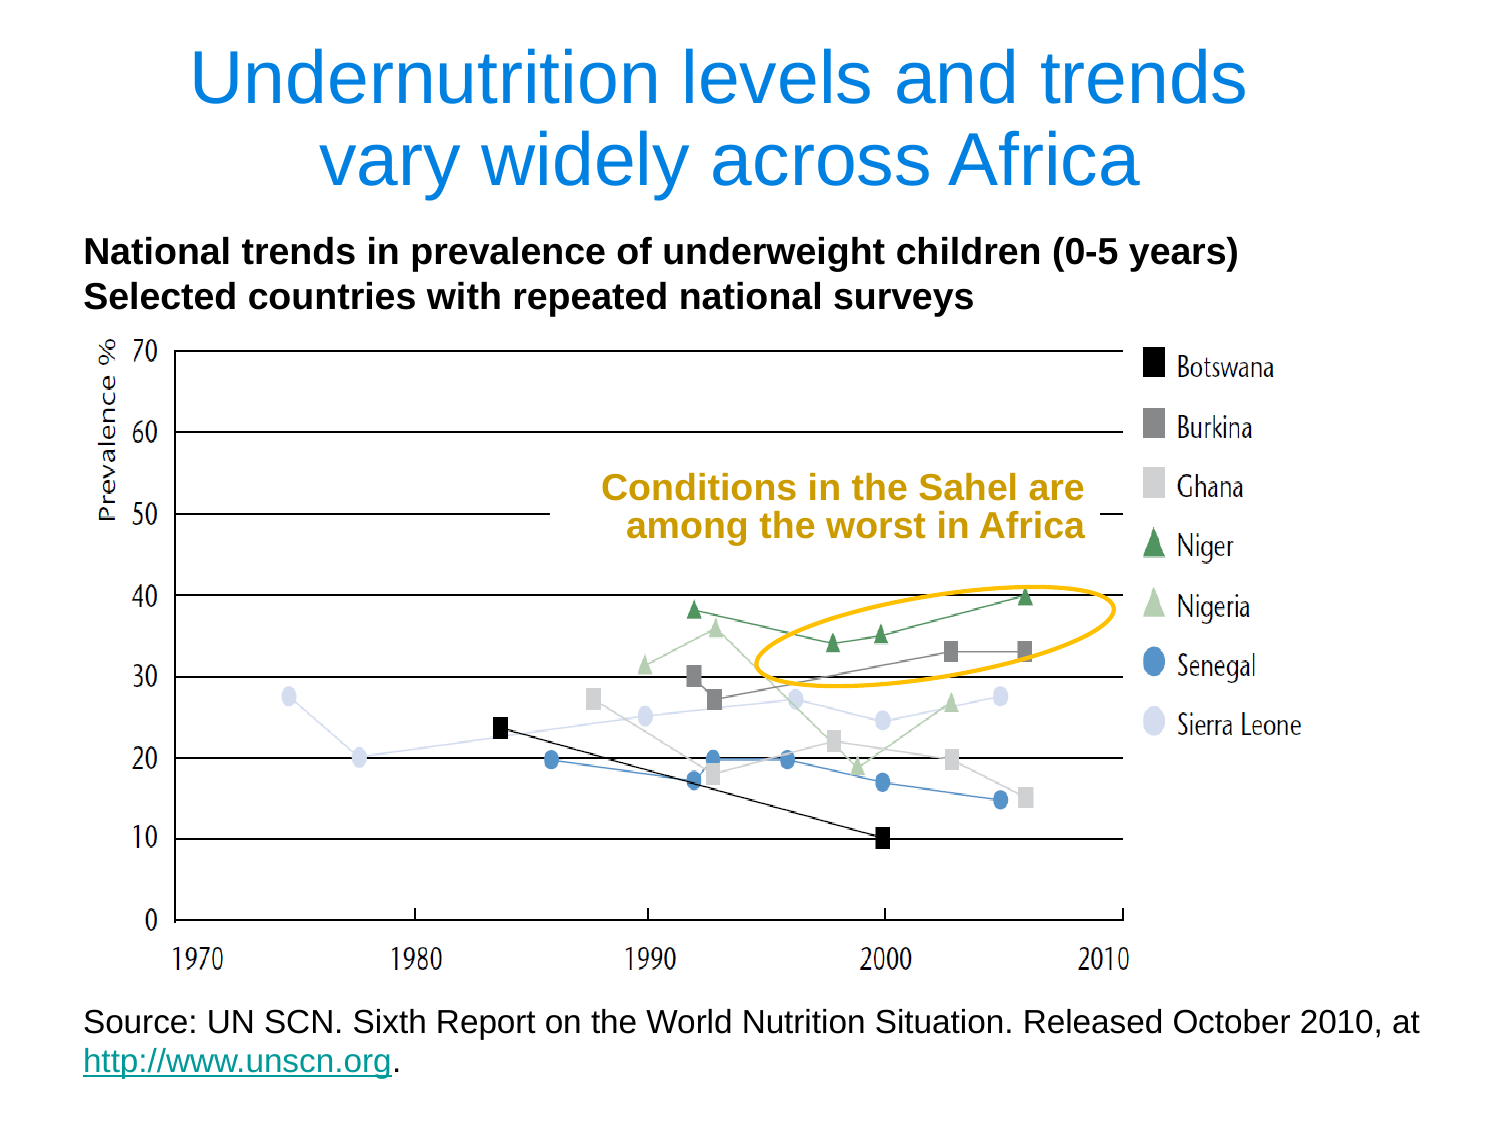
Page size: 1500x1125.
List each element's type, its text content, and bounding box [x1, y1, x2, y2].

picture [87, 325, 1317, 987]
text_box Source: UN SCN. Sixth Report on the World Nutrition Situation. Released October 2010, at http://www.unscn.org. [68, 992, 1450, 1125]
text_box National trends in prevalence of underweight children (0-5 years) Selected countries with repeated national surveys [68, 220, 1500, 325]
text_box Undernutrition levels and trends vary widely across Africa [4, 26, 1455, 214]
